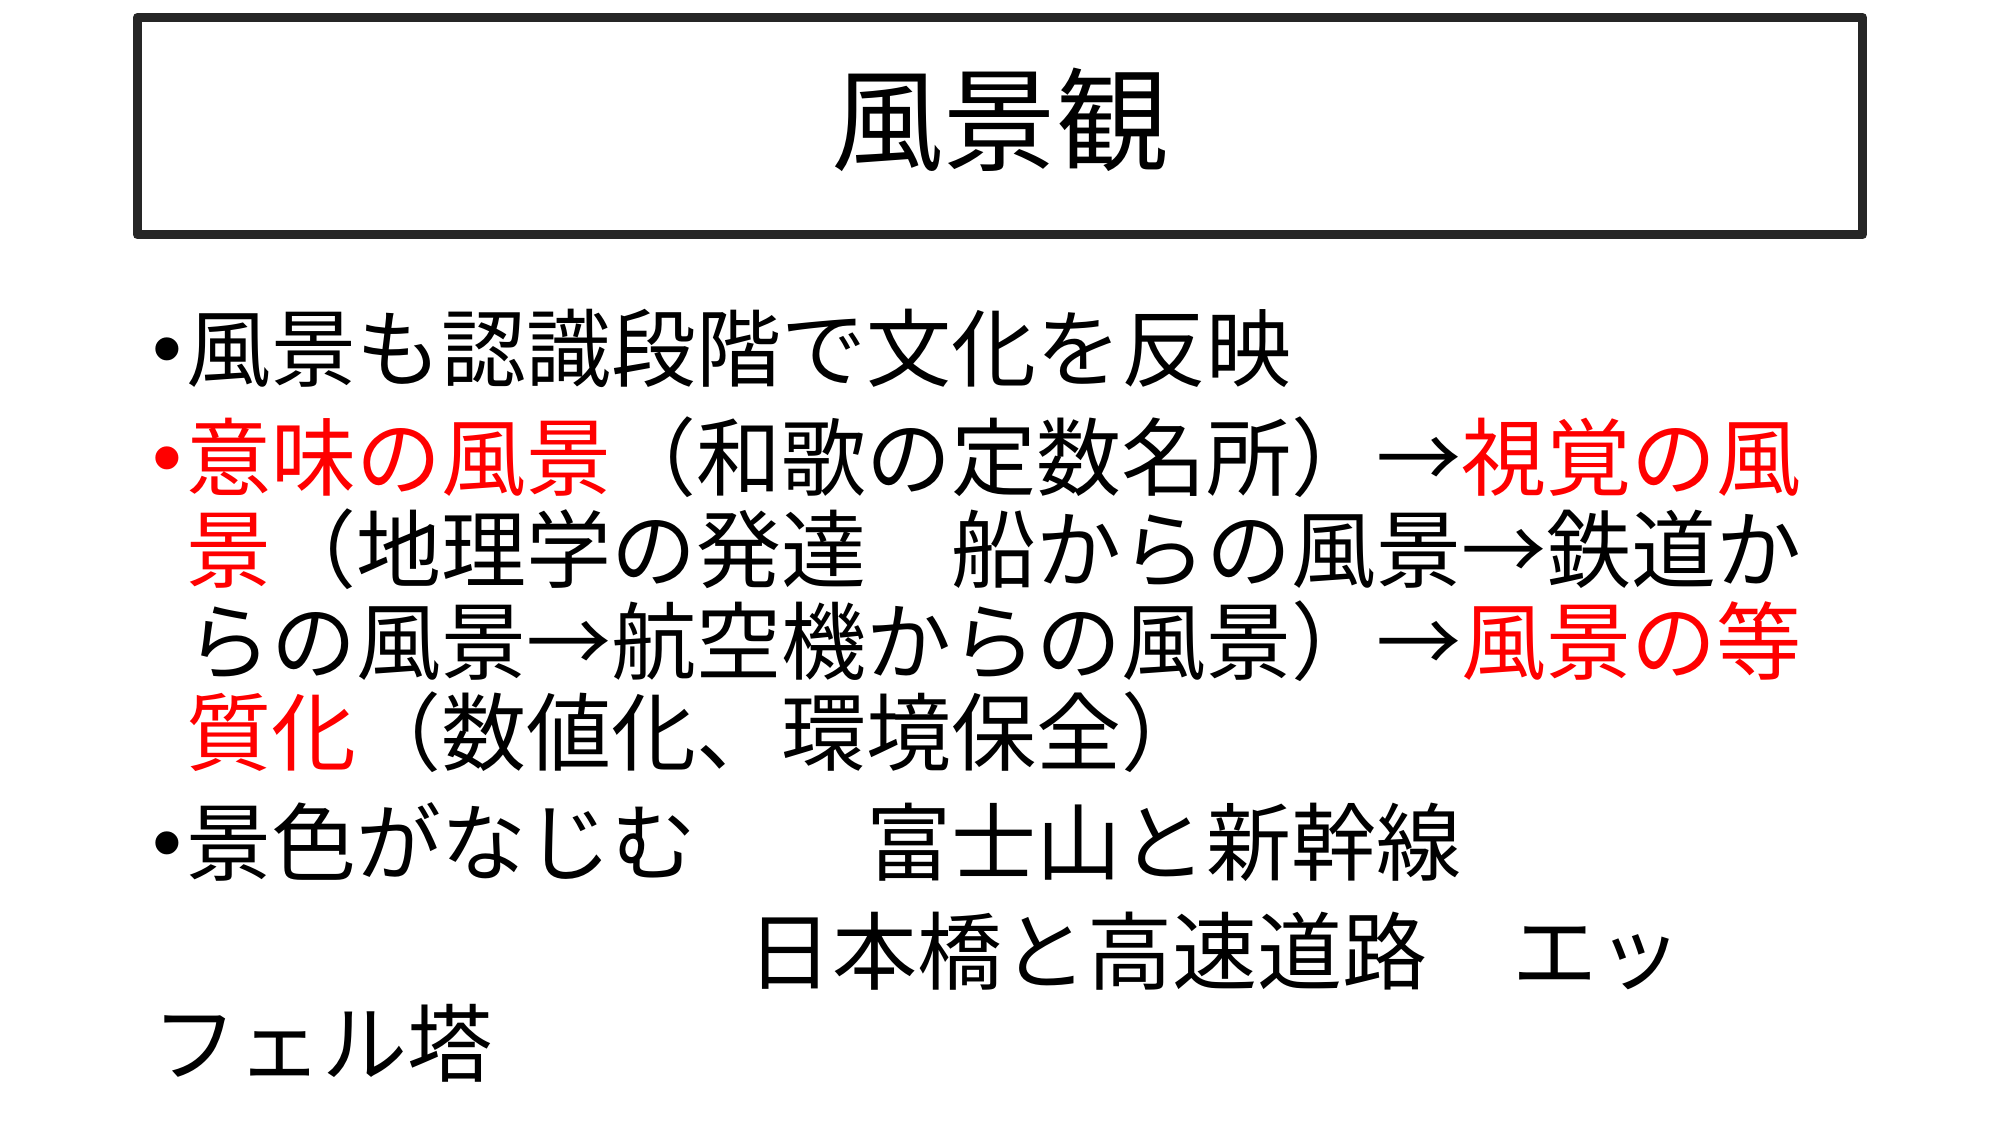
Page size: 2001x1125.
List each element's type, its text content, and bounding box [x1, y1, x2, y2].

title 風景観 [137, 17, 1863, 235]
list 風景も認識段階で文化を反映 意味の風景（和歌の定数名所）→視覚の風景（地理学の発達 船からの風景→鉄道からの風景→航空機からの風景）→風景の等質化（数値化、環境保全） 景色がなじむ 富士山と新幹線 日本橋と高速道路 エッフェル塔 [137, 299, 1863, 1106]
